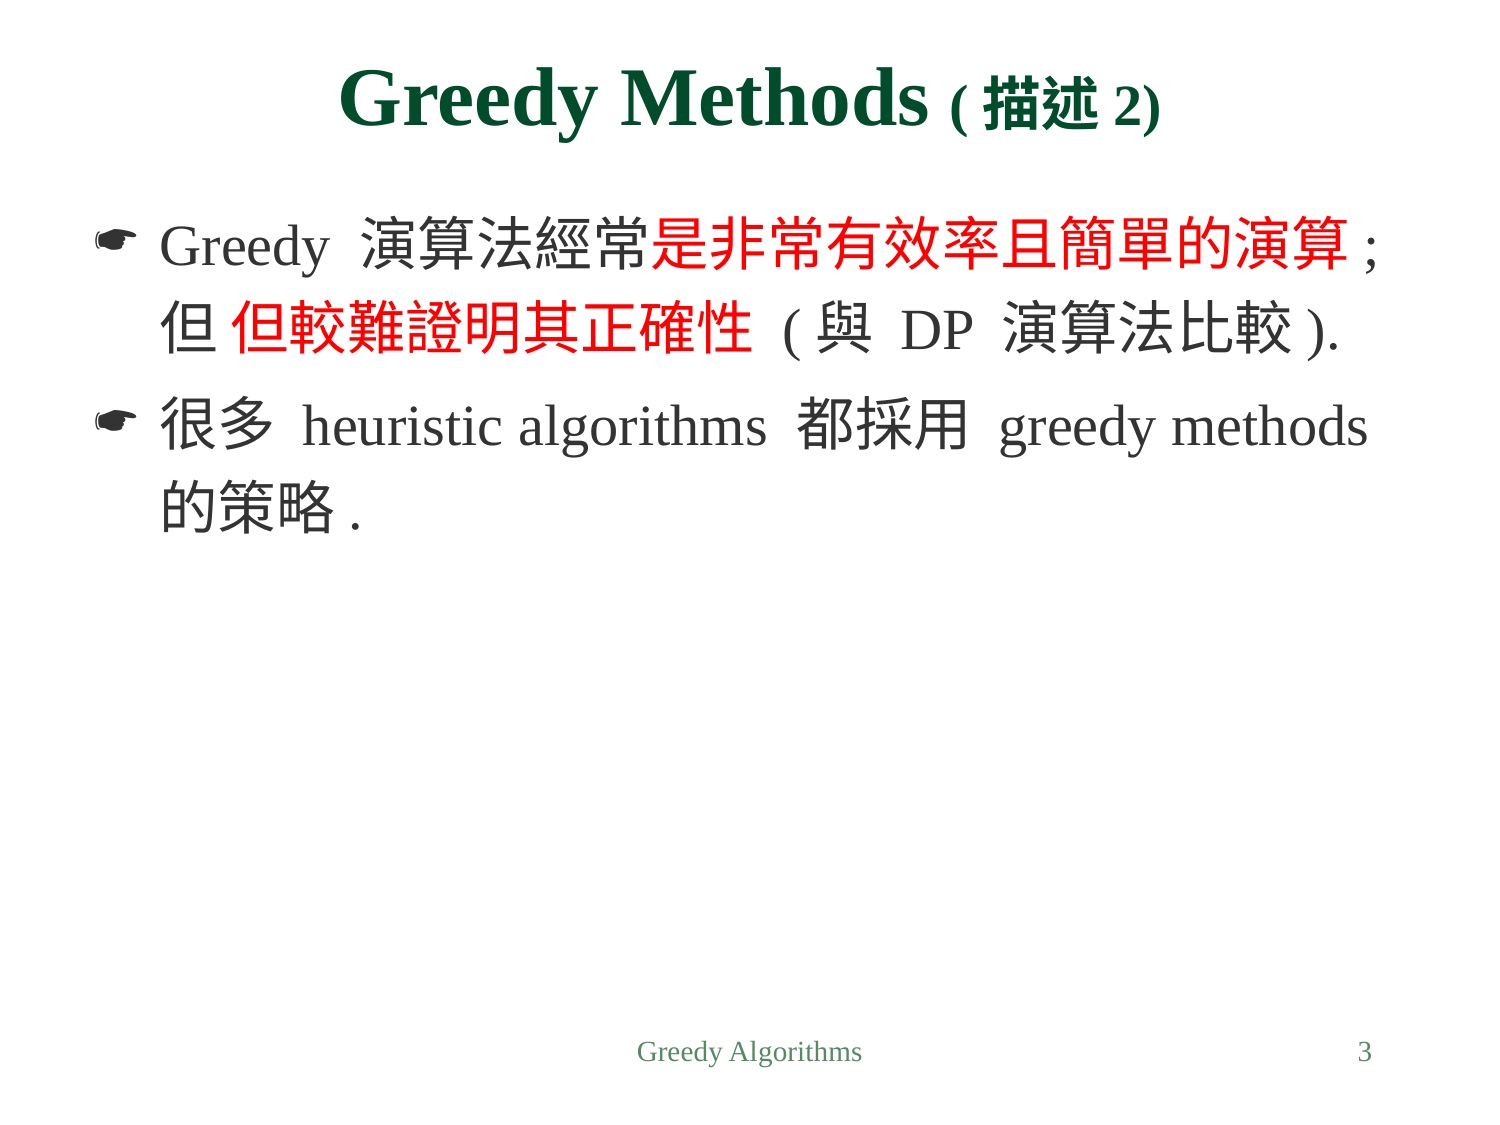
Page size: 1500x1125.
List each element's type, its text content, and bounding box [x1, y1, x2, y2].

slide_number 3 [1074, 1025, 1388, 1100]
title Greedy Methods (描述2) [99, 62, 1400, 150]
text_box Greedy 演算法經常是非常有效率且簡單的演算; 但 但較難證明其正確性 (與 DP 演算法比較). 很多 heuristic algorithms 都採用 greedy methods 的策略. [79, 185, 1447, 549]
footer Greedy Algorithms [512, 1025, 988, 1100]
